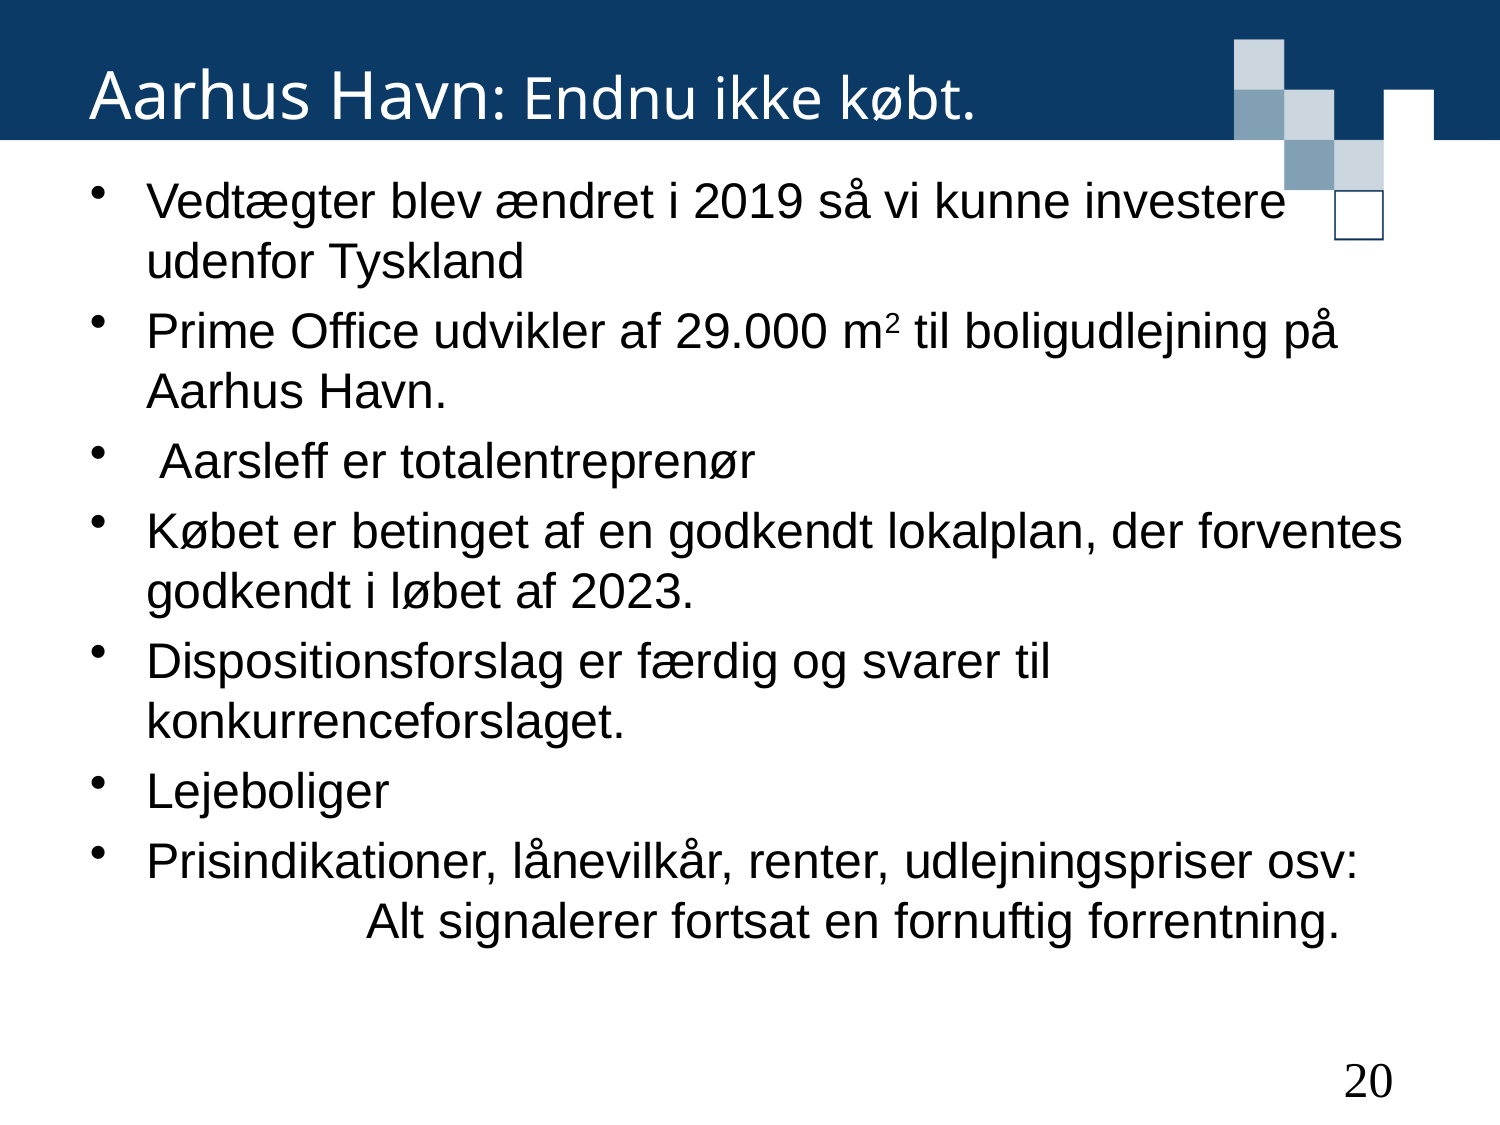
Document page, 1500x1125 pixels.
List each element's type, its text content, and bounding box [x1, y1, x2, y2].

slide_number 20 [1328, 1040, 1451, 1097]
picture [0, 0, 1500, 277]
title Aarhus Havn: Endnu ikke købt. [75, 45, 1425, 160]
list Vedtægter blev ændret i 2019 så vi kunne investere udenfor Tyskland Prime Office udvikler af 29.000 m2 til boligudlejning på Aarhus Havn. Aarsleff er totalentreprenør Købet er betinget af en godkendt lokalplan, der forventes godkendt i løbet af 2023. Dispositionsforslag er færdig og svarer til konkurrenceforslaget. Lejeboliger Prisindikationer, lånevilkår, renter, udlejningspriser osv: Alt signalerer fortsat en fornuftig forrentning. [75, 160, 1425, 1005]
